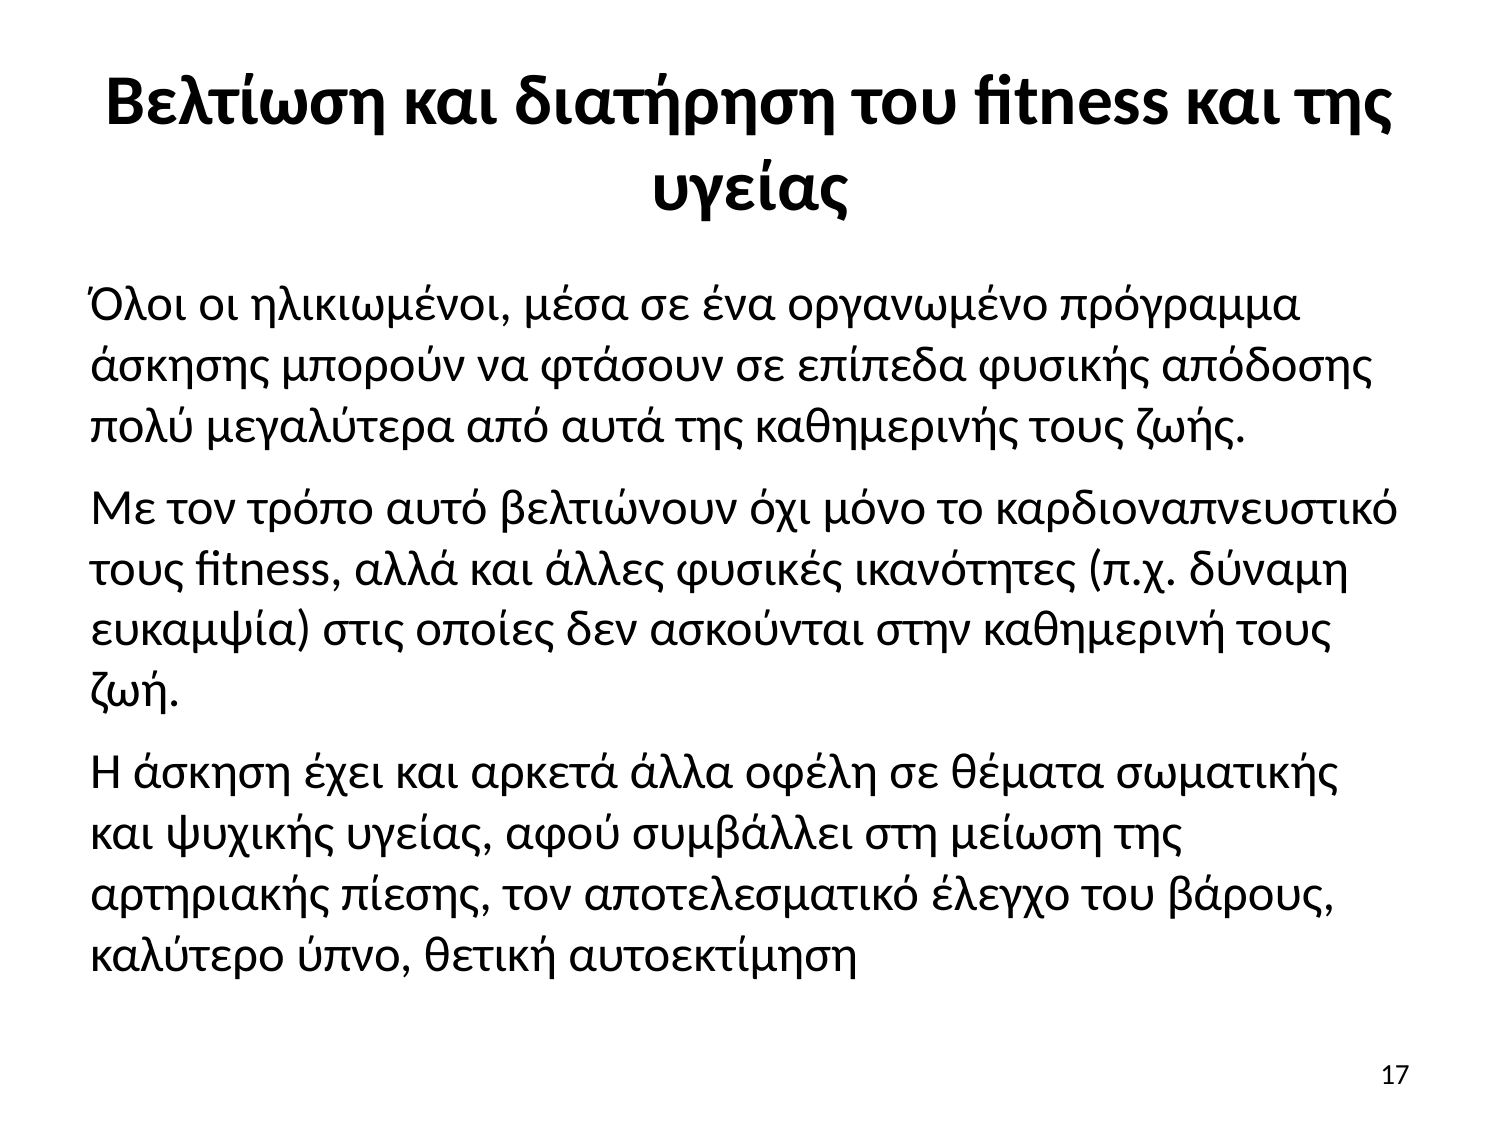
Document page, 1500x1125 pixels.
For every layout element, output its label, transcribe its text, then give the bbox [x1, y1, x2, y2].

list Όλοι οι ηλικιωμένοι, μέσα σε ένα οργανωμένο πρόγραμμα άσκησης μπορούν να φτάσουν σε επίπεδα φυσικής απόδοσης πολύ μεγαλύτερα από αυτά της καθημερινής τους ζωής. Με τον τρόπο αυτό βελτιώνουν όχι μόνο το καρδιοναπνευστικό τους fitness, αλλά και άλλες φυσικές ικανότητες (π.χ. δύναμη ευκαμψία) στις οποίες δεν ασκούνται στην καθημερινή τους ζωή. Η άσκηση έχει και αρκετά άλλα οφέλη σε θέματα σωματικής και ψυχικής υγείας, αφού συμβάλλει στη μείωση της αρτηριακής πίεσης, τον αποτελεσματικό έλεγχο του βάρους, καλύτερο ύπνο, θετική αυτοεκτίμηση [75, 262, 1425, 1005]
title Βελτίωση και διατήρηση του fitness και της υγείας [75, 45, 1425, 233]
slide_number 17 [1074, 1042, 1425, 1103]
